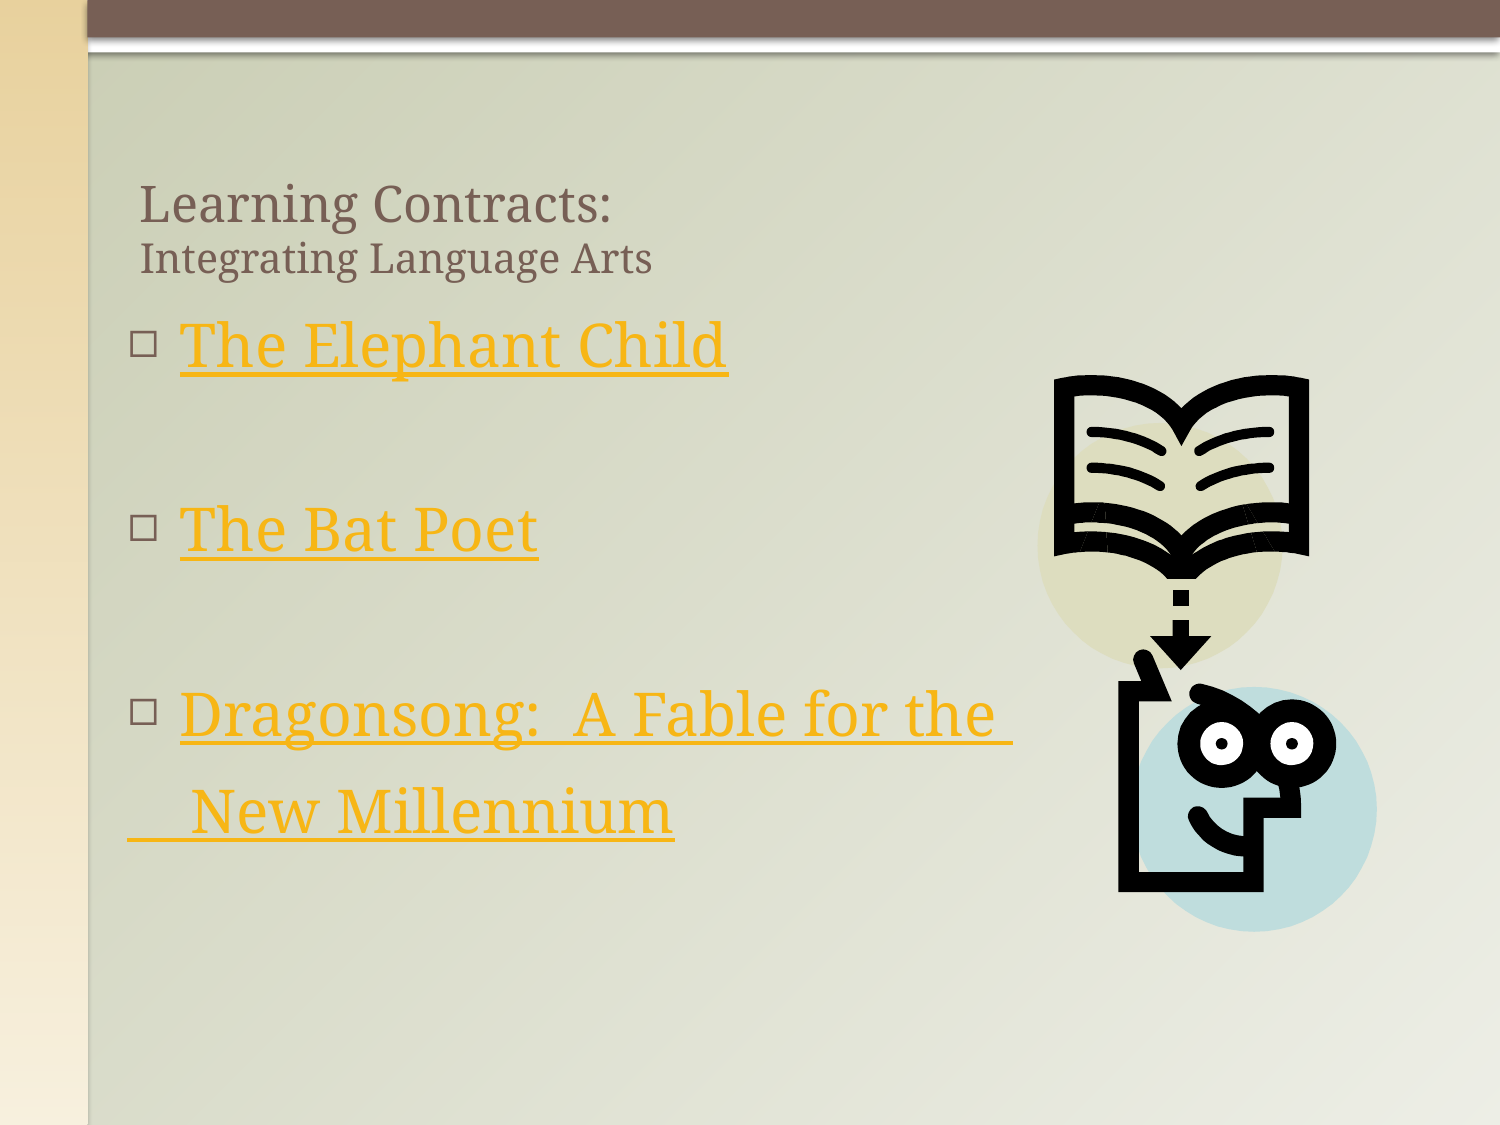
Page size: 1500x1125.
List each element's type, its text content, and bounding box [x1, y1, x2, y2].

list The Elephant Child The Bat Poet Dragonsong: A Fable for the New Millennium [112, 299, 1426, 875]
picture [1037, 374, 1378, 932]
title Learning Contracts: Integrating Language Arts [125, 162, 1438, 350]
